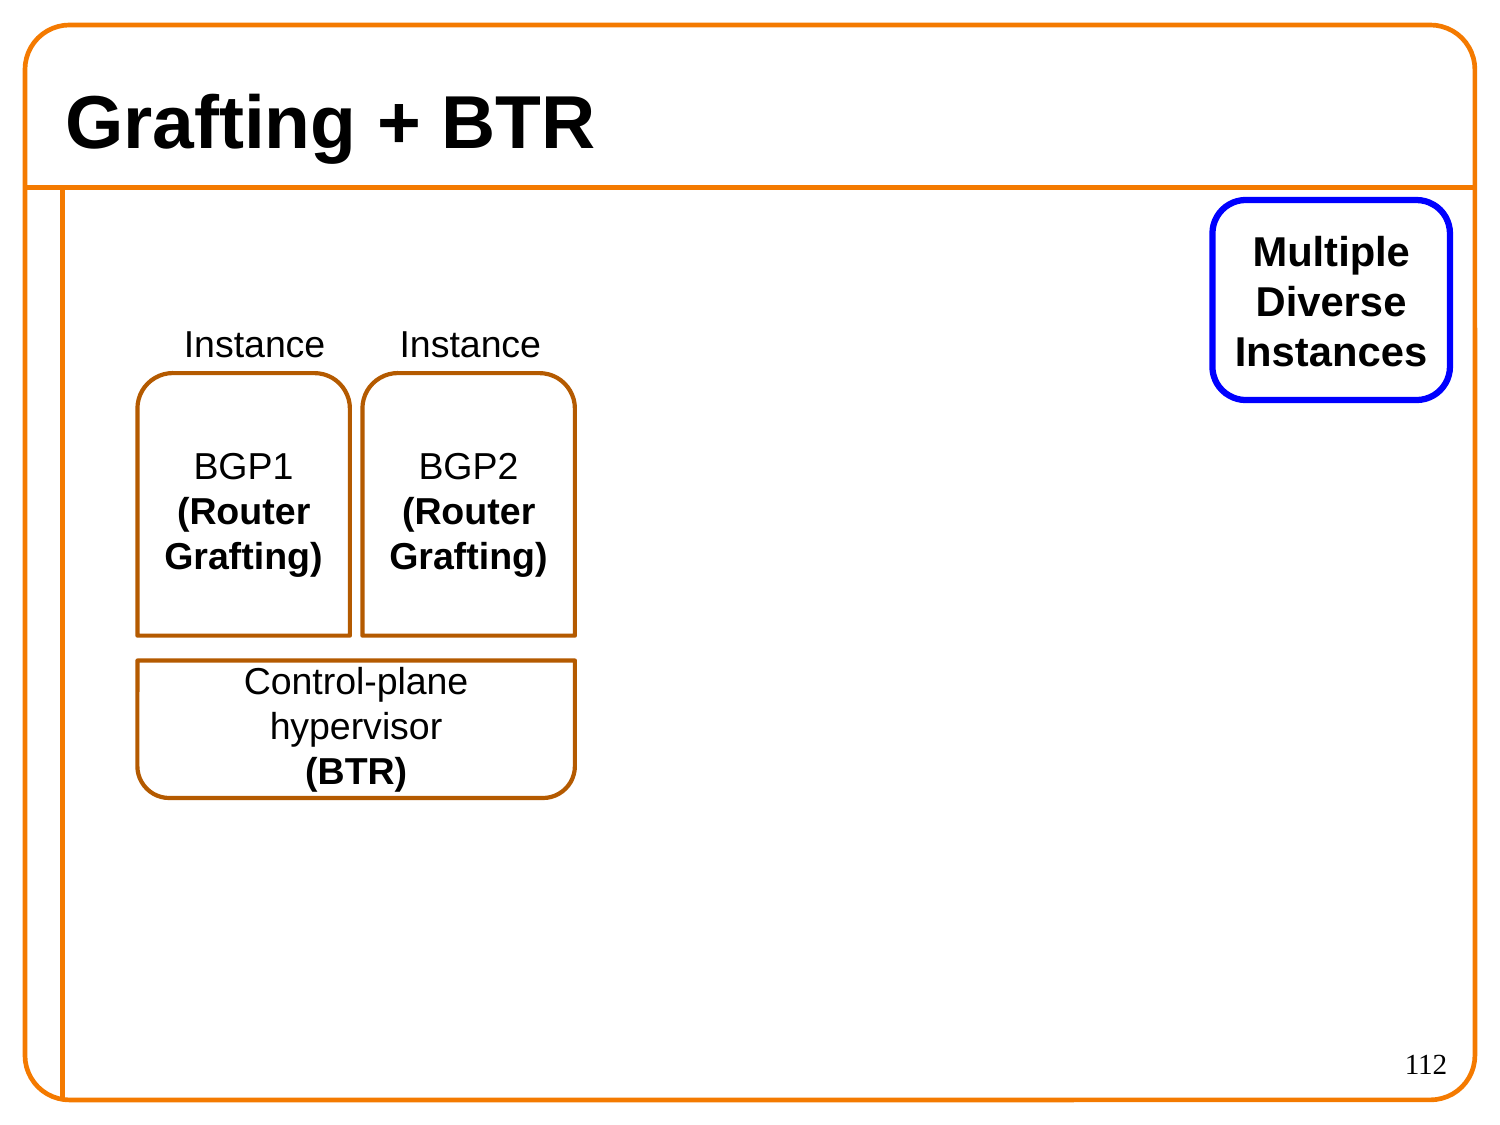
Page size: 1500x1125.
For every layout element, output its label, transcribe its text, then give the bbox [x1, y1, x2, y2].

text_box BGP2 (Router Grafting) [360, 373, 577, 638]
title Grafting + BTR [49, 62, 1374, 176]
slide_number 112 [1312, 1037, 1463, 1101]
text_box Control-plane hypervisor (BTR) [135, 658, 577, 801]
text_box Instance [169, 312, 341, 373]
text_box Multiple Diverse Instances [1212, 199, 1450, 401]
text_box Instance [384, 312, 556, 373]
text_box BGP1 (Router Grafting) [135, 371, 352, 638]
